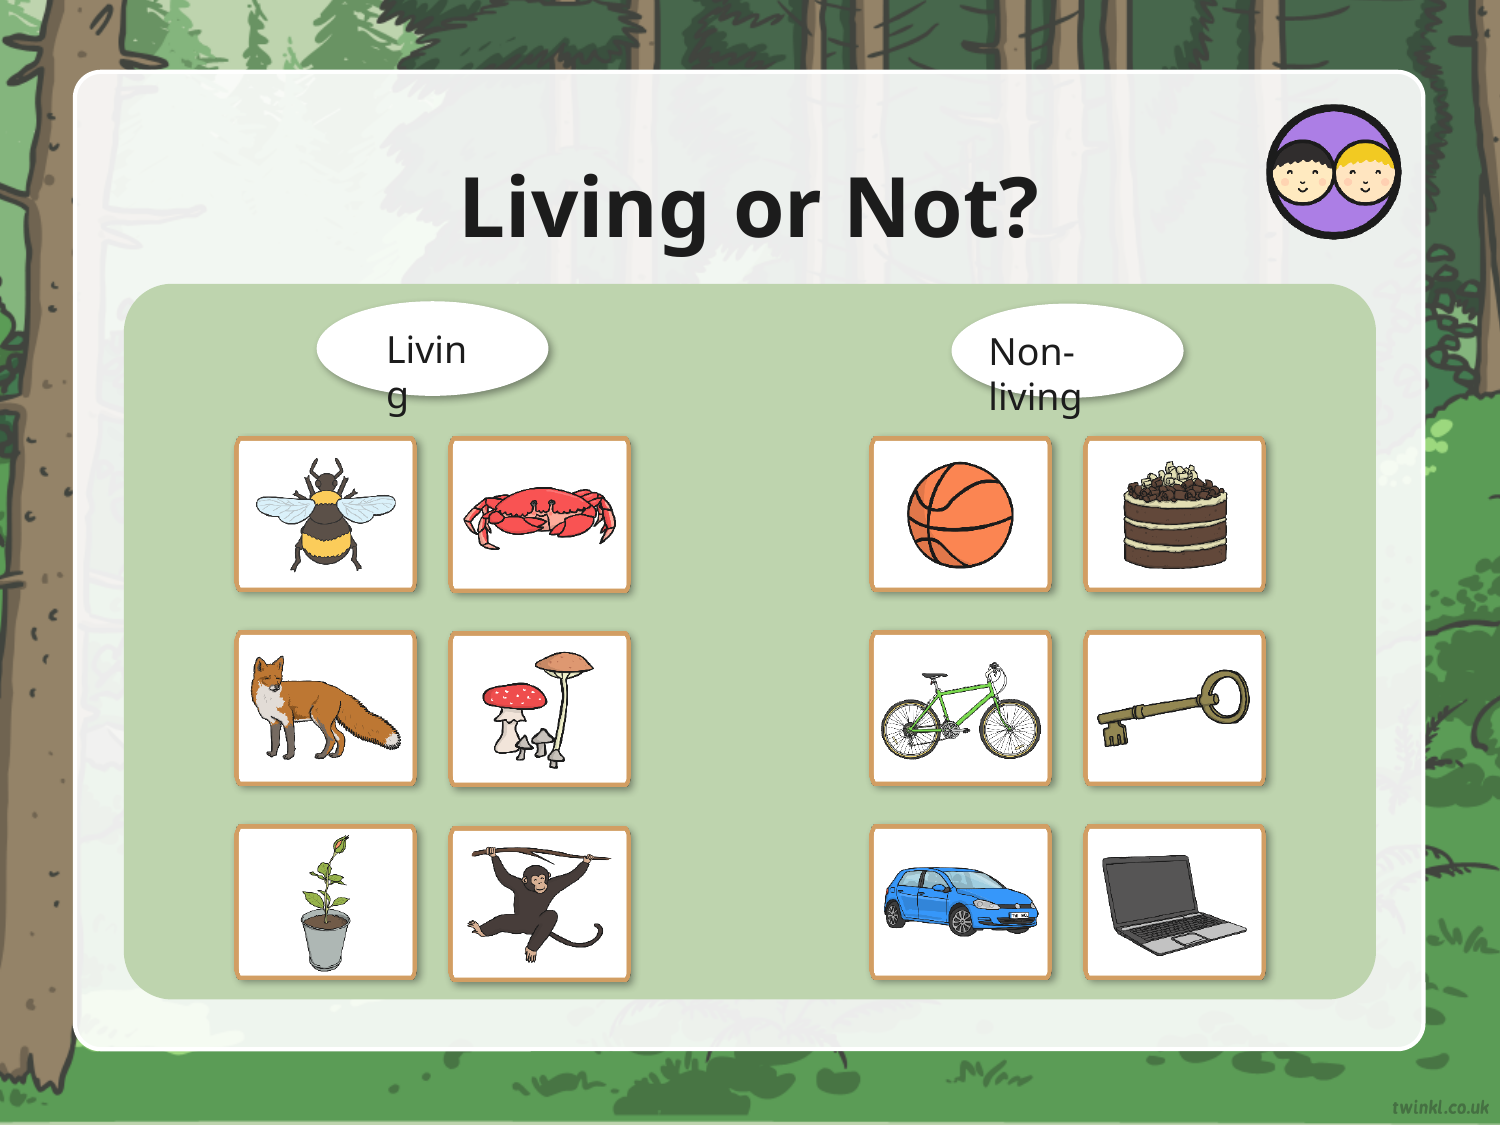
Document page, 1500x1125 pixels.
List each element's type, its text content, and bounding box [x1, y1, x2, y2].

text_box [234, 436, 631, 982]
title Living or Not? [75, 79, 1424, 342]
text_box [316, 301, 549, 396]
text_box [951, 303, 1184, 398]
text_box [869, 436, 1266, 980]
picture [0, 0, 1500, 1125]
text_box [122, 342, 1378, 1001]
